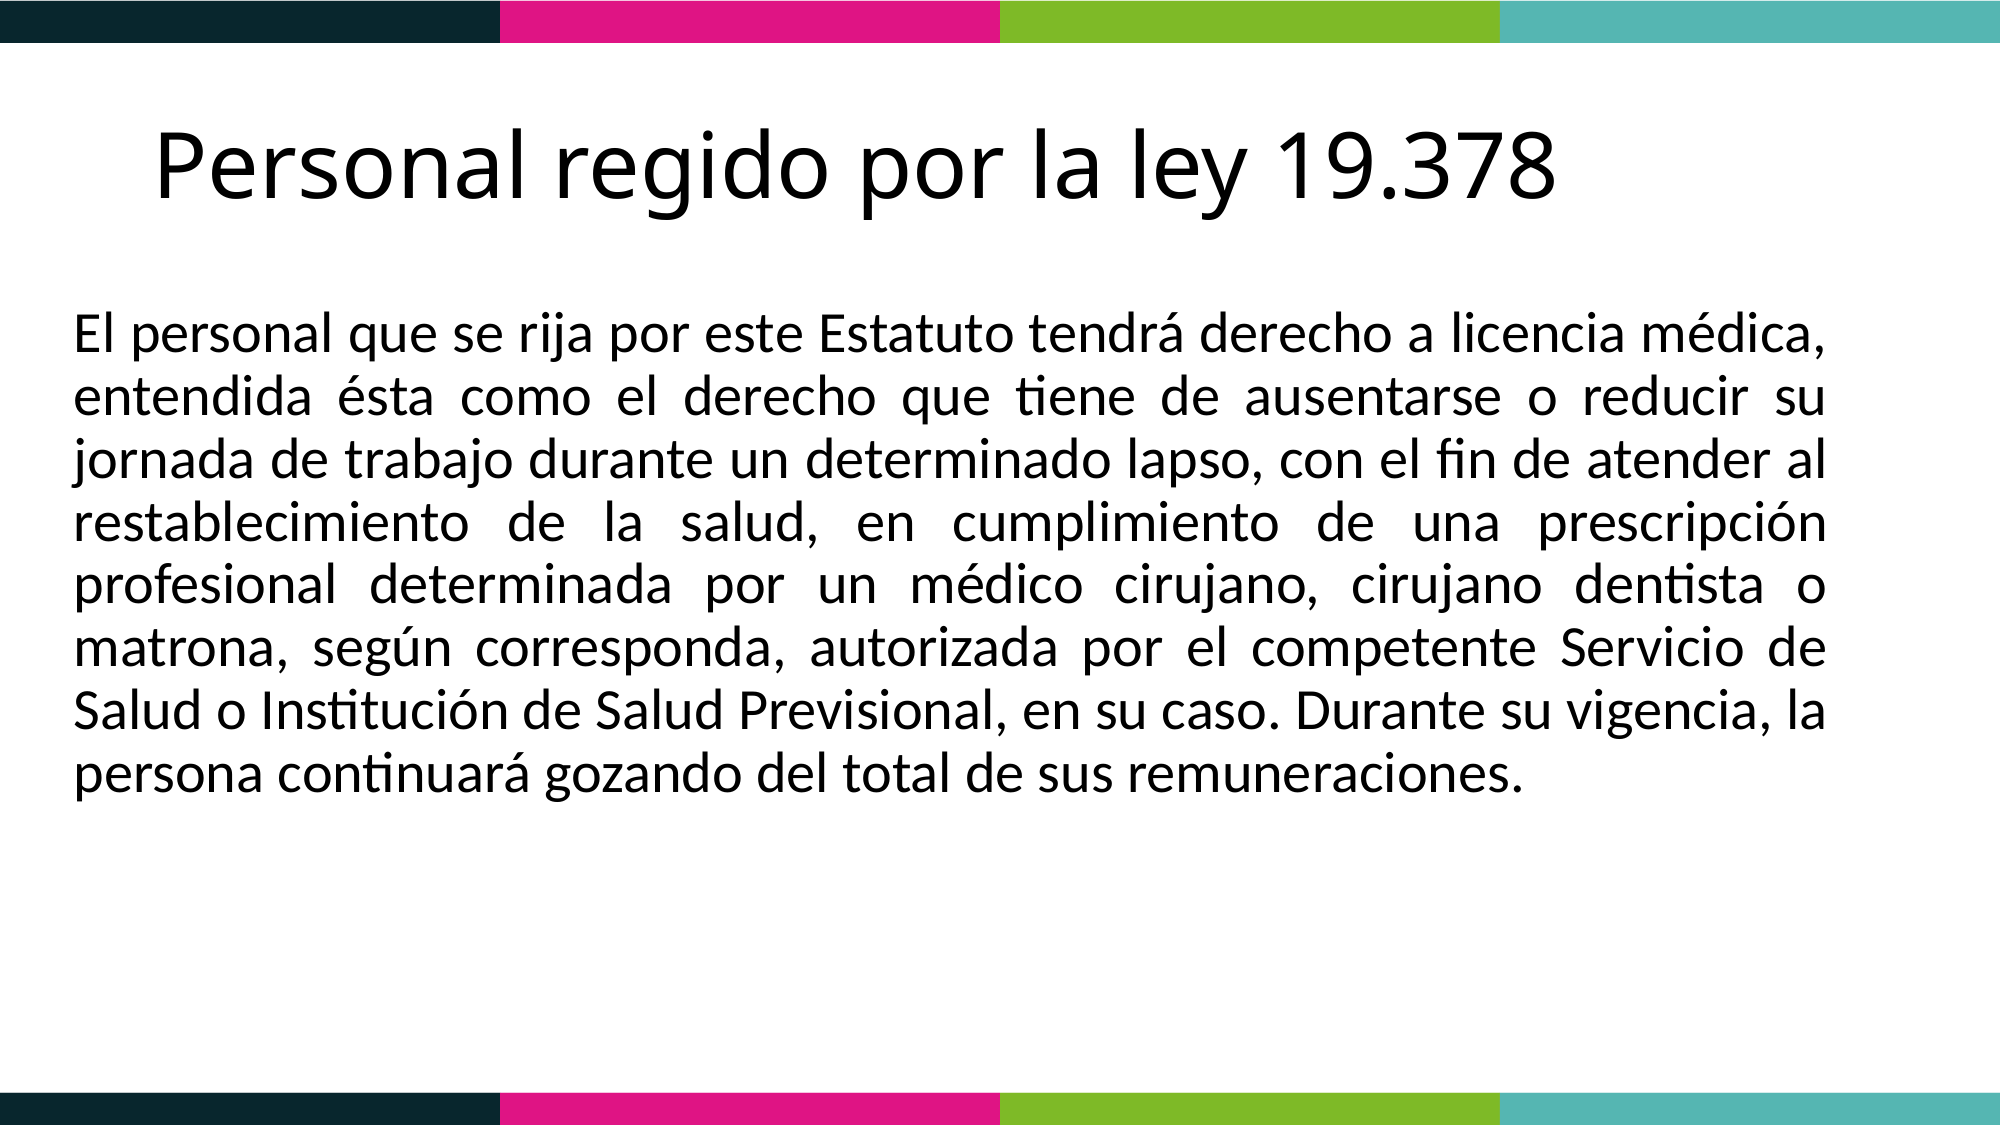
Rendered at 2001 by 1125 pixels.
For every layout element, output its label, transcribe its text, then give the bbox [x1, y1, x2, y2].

picture [0, 0, 2000, 60]
picture [0, 1092, 2000, 1125]
title Personal regido por la ley 19.378 [137, 60, 1863, 278]
list El personal que se rija por este Estatuto tendrá derecho a licencia médica, entendida ésta como el derecho que tiene de ausentarse o reducir su jornada de trabajo durante un determinado lapso, con el fin de atender al restablecimiento de la salud, en cumplimiento de una prescripción profesional determinada por un médico cirujano, cirujano dentista o matrona, según corresponda, autorizada por el competente Servicio de Salud o Institución de Salud Previsional, en su caso. Durante su vigencia, la persona continuará gozando del total de sus remuneraciones. [59, 294, 1844, 1009]
